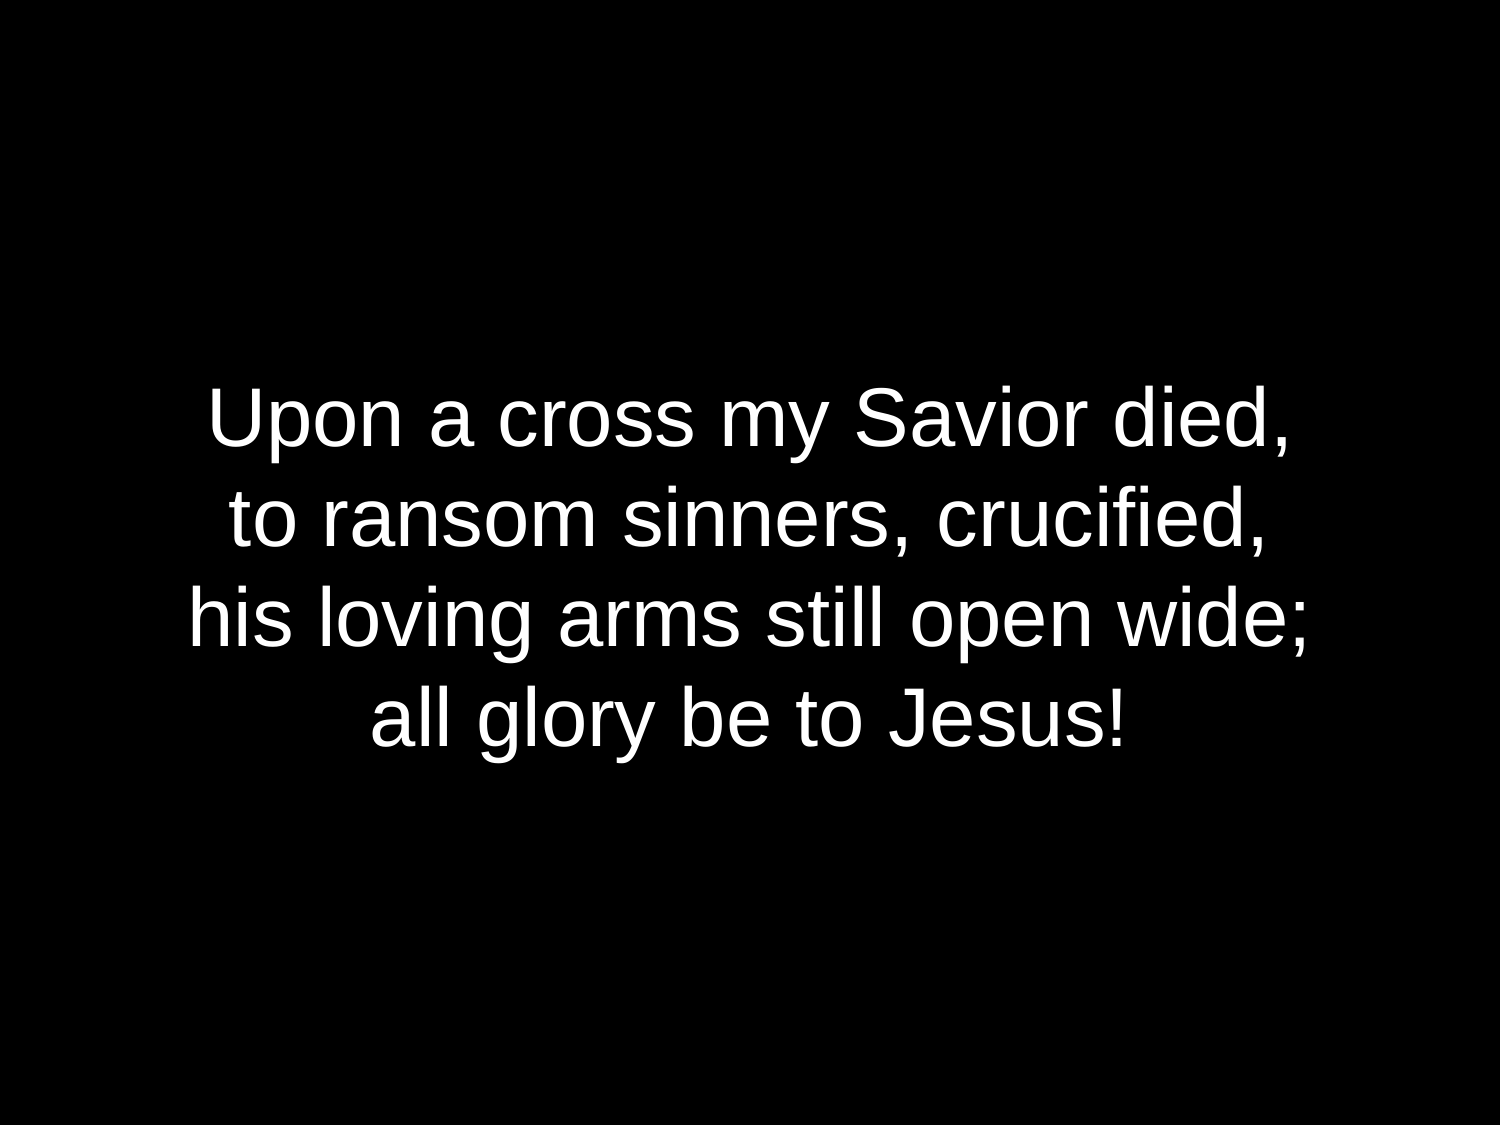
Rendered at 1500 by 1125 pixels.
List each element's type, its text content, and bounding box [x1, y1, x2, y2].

text_box Upon a cross my Savior died, to ransom sinners, crucified, his loving arms still open wide; all glory be to Jesus! [30, 355, 1470, 771]
